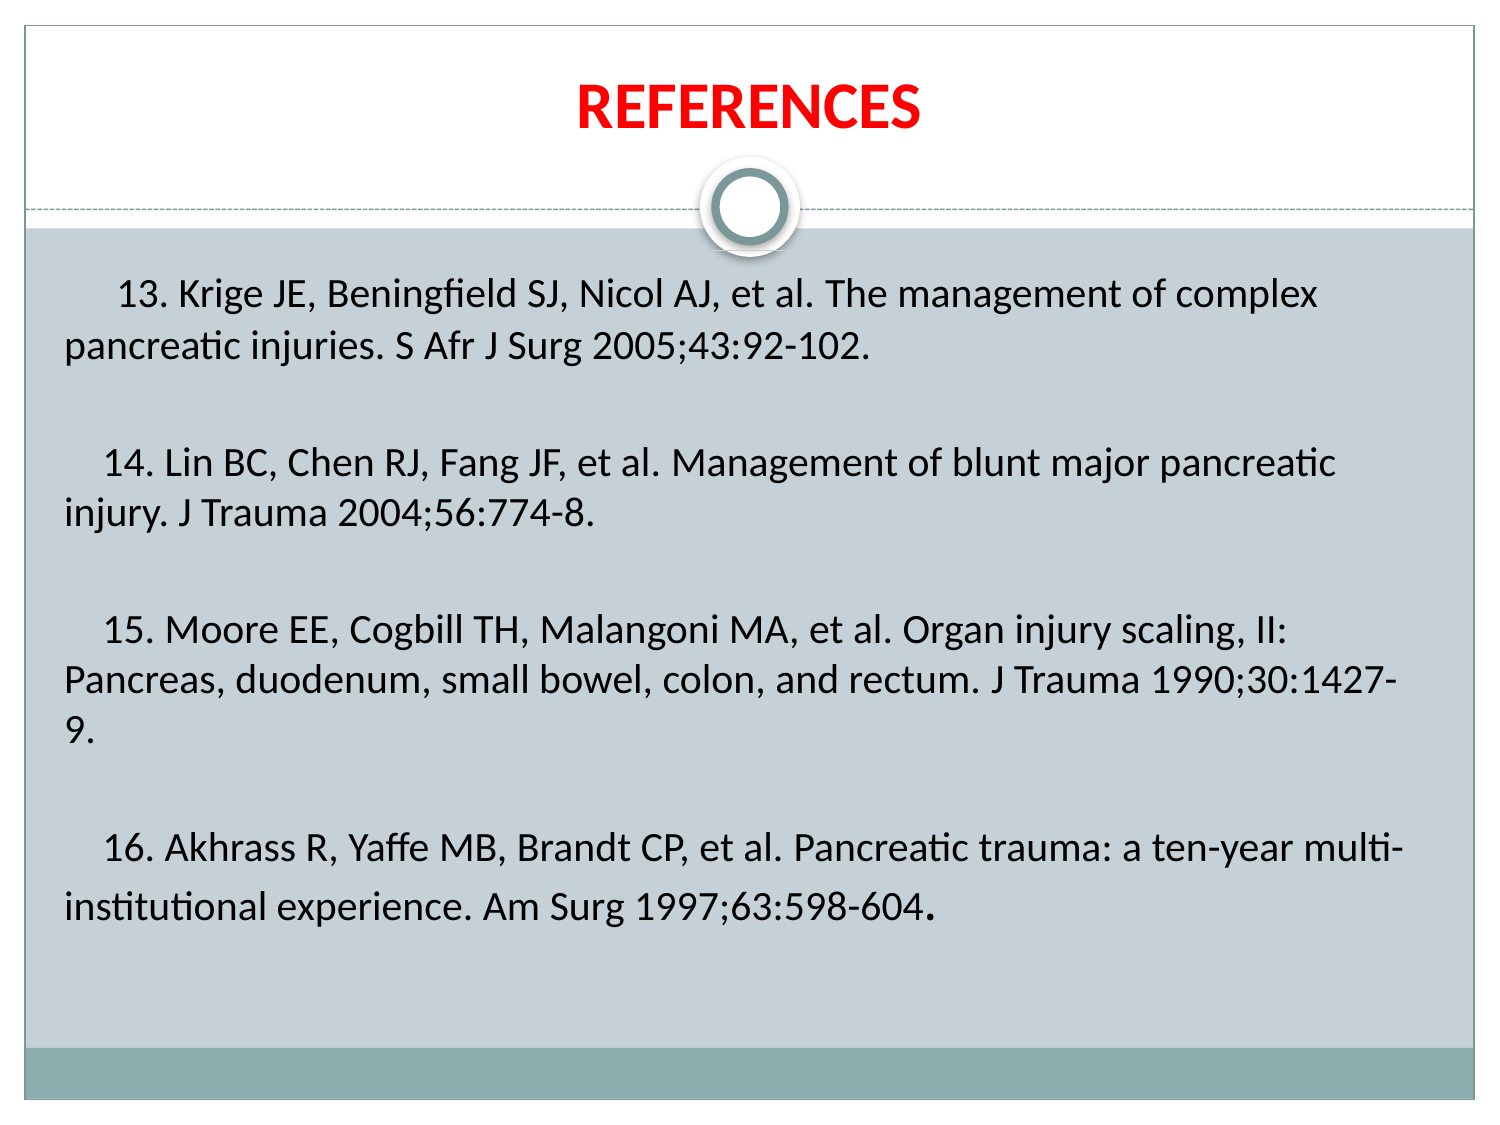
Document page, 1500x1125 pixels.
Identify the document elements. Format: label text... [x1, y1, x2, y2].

list 13. Krige JE, Beningfield SJ, Nicol AJ, et al. The management of complex pancreatic injuries. S Afr J Surg 2005;43:92-102. 14. Lin BC, Chen RJ, Fang JF, et al. Management of blunt major pancreatic injury. J Trauma 2004;56:774-8. 15. Moore EE, Cogbill TH, Malangoni MA, et al. Organ injury scaling, II: Pancreas, duodenum, small bowel, colon, and rectum. J Trauma 1990;30:1427-9. 16. Akhrass R, Yaffe MB, Brandt CP, et al. Pancreatic trauma: a ten-year multi-institutional experience. Am Surg 1997;63:598-604. [49, 250, 1445, 1001]
text_box REFERENCES [374, 54, 1125, 230]
